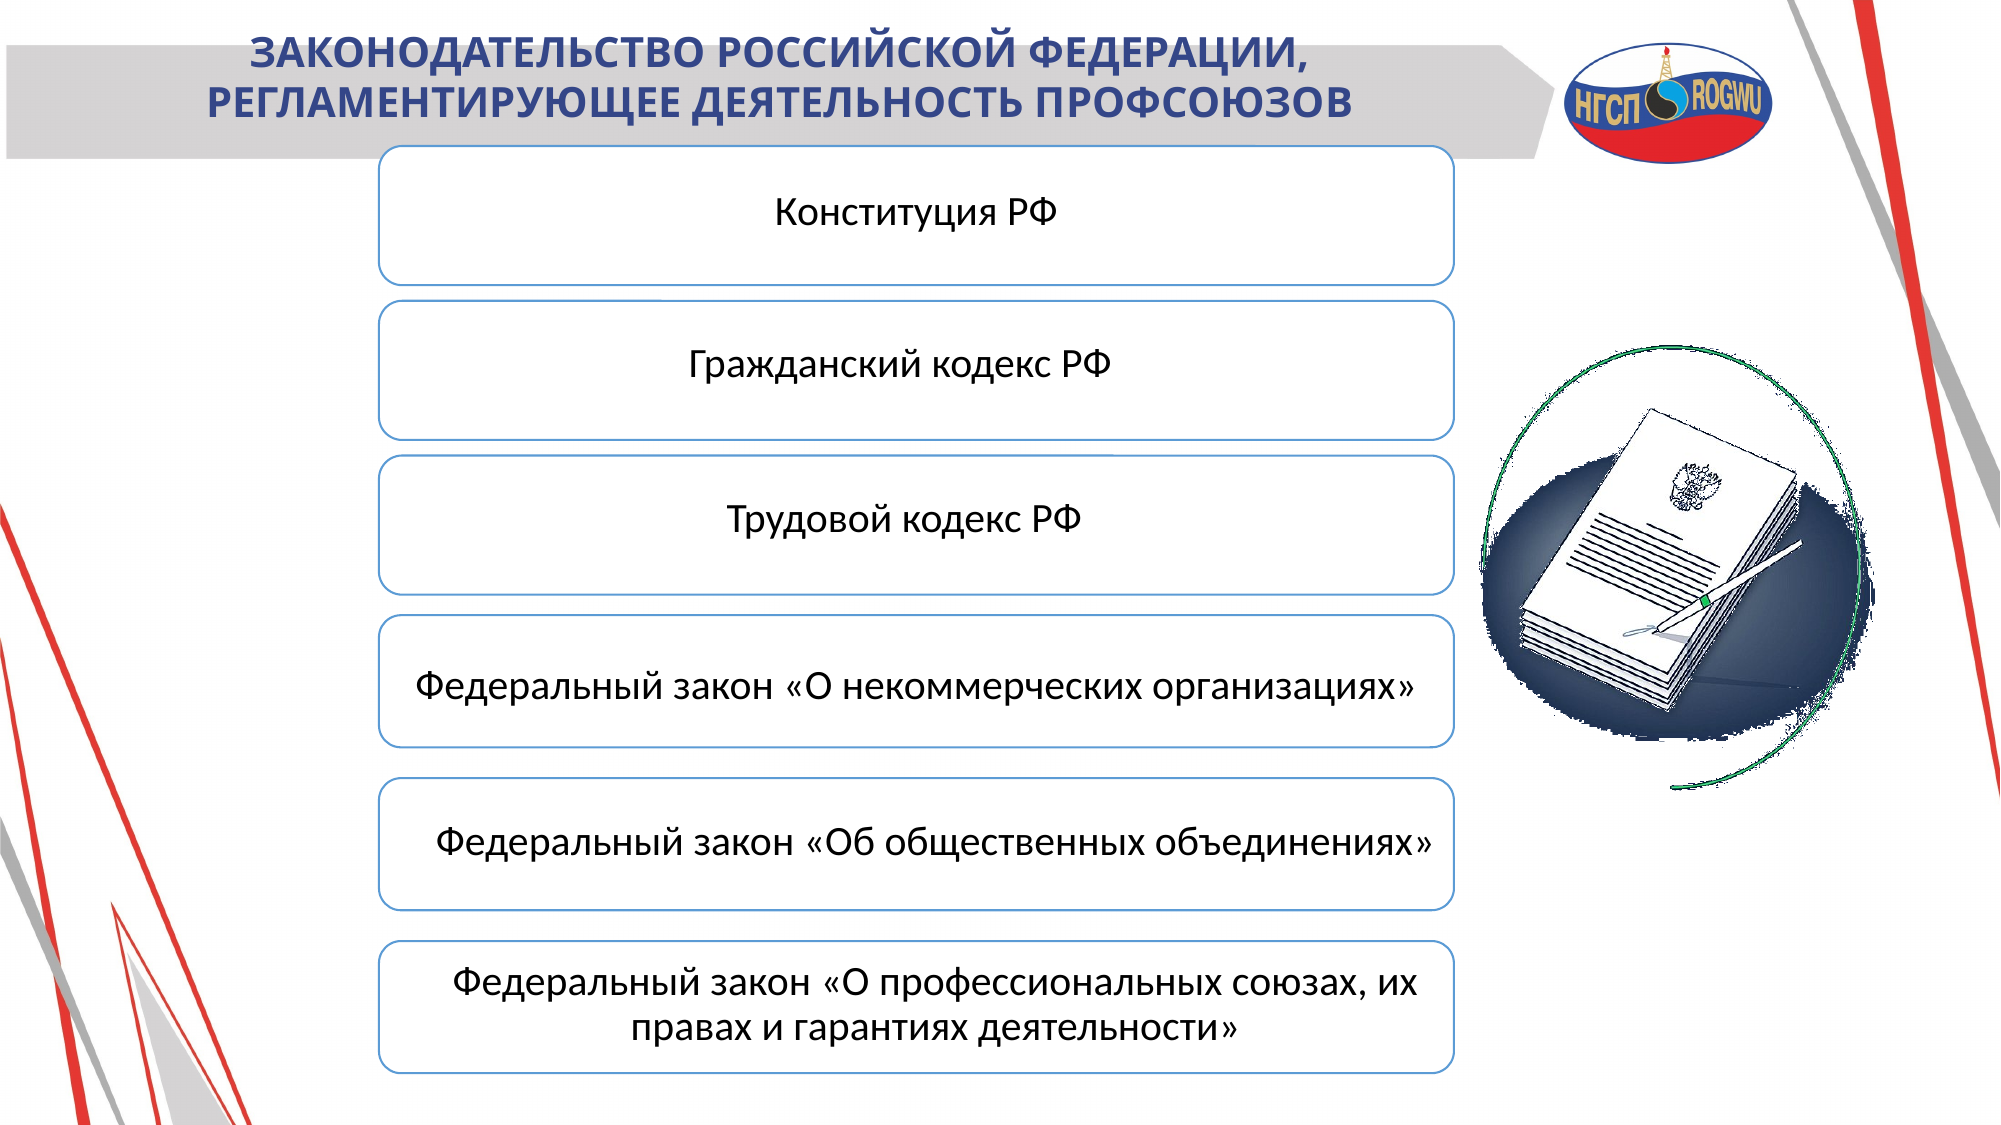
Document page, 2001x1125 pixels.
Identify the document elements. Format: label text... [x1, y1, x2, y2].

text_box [378, 615, 1220, 748]
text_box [378, 455, 1220, 595]
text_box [378, 941, 1454, 1074]
text_box Законодательство Российской Федерации, регламентирующее деятельность профсоюзов [29, 18, 1530, 134]
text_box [378, 778, 1454, 911]
text_box [29, 15, 1592, 116]
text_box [378, 146, 1454, 286]
picture [0, 0, 2000, 1125]
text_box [378, 300, 1220, 440]
